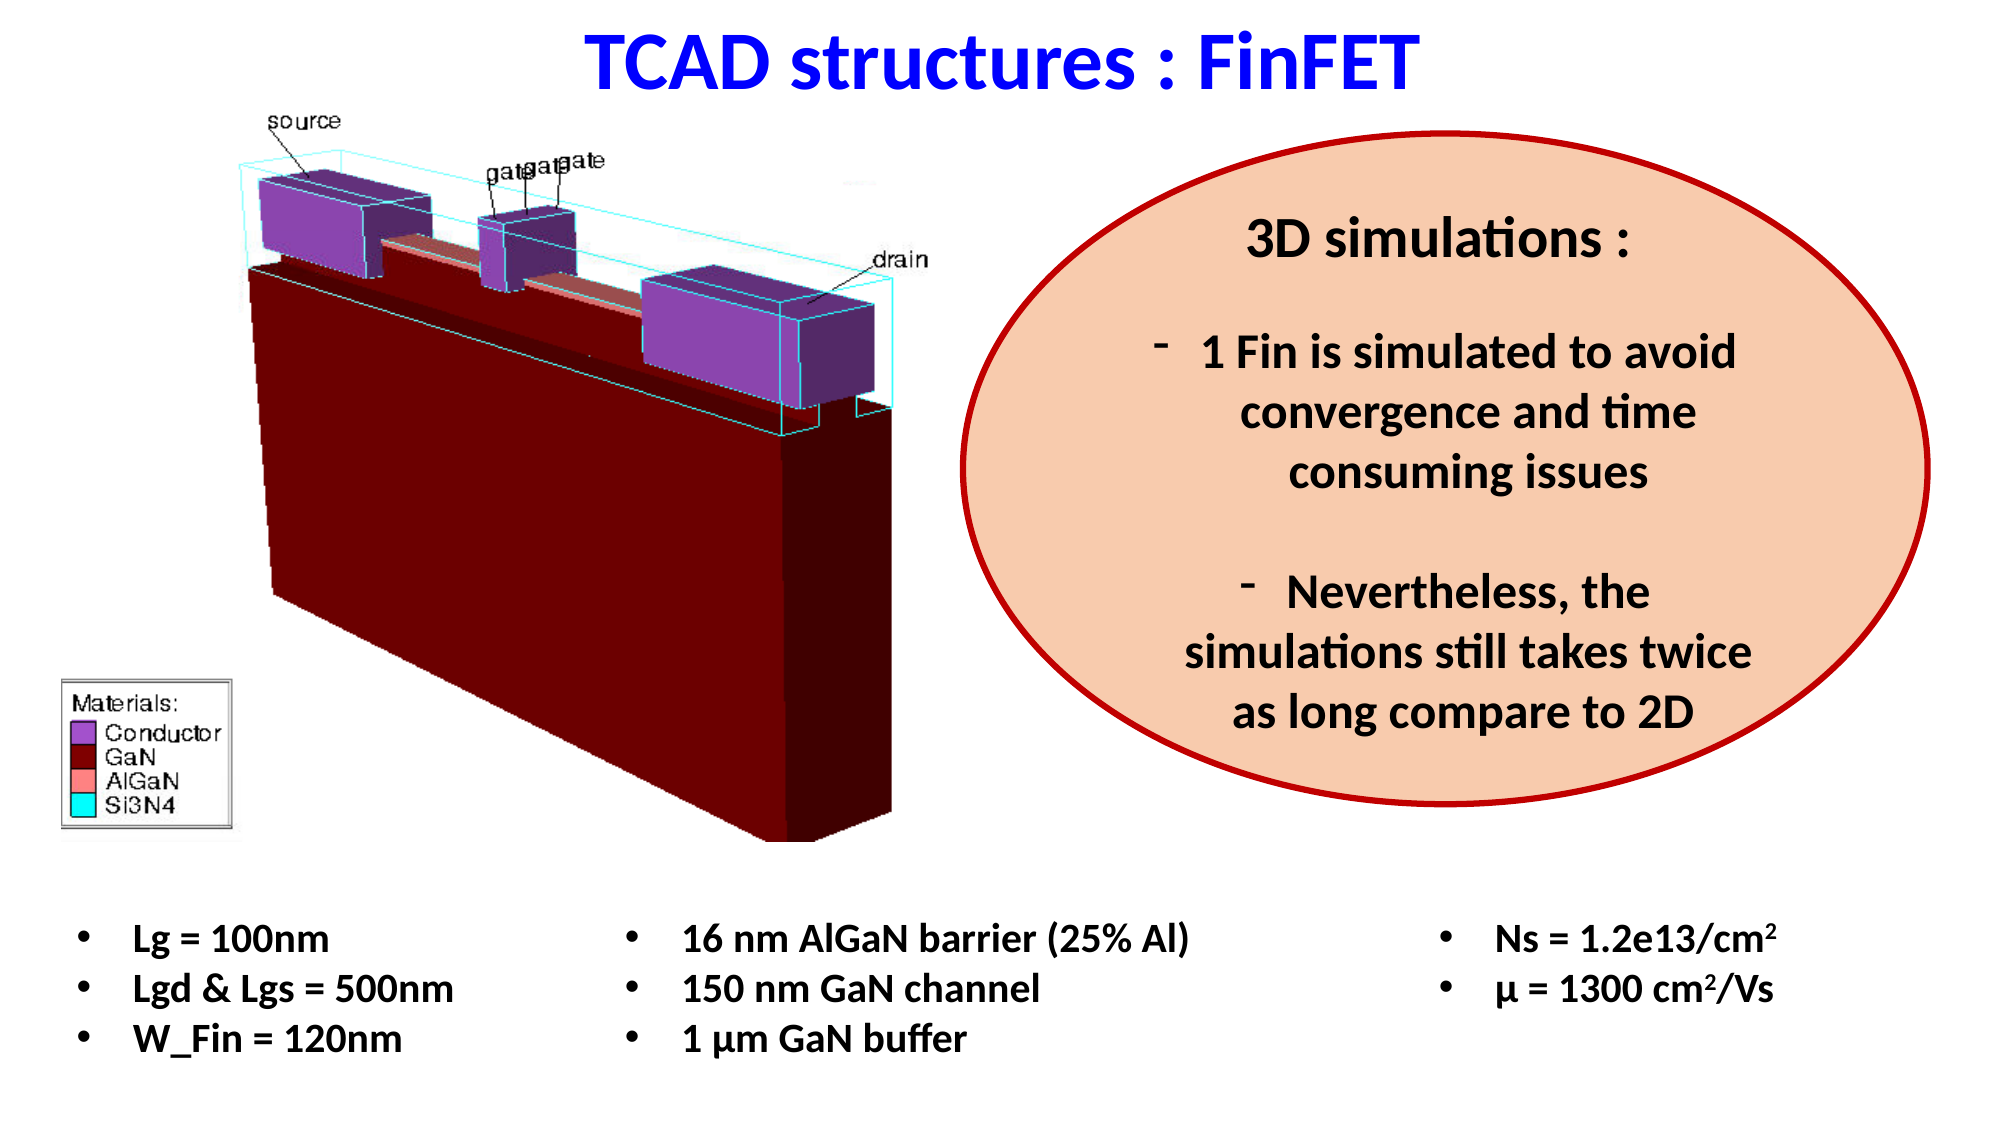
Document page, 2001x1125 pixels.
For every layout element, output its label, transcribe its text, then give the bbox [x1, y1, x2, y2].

picture [61, 96, 931, 842]
text_box 3D simulations : 1 Fin is simulated to avoid convergence and time consuming issues Nevertheless, the simulations still takes twice as long compare to 2D [961, 132, 1929, 806]
text_box TCAD structures : FinFET [570, 0, 1437, 114]
text_box Lg = 100nm Lgd & Lgs = 500nm W_Fin = 120nm [61, 903, 556, 1069]
text_box Ns = 1.2e13/cm2 µ = 1300 cm2/Vs [1423, 903, 1928, 1019]
text_box 16 nm AlGaN barrier (25% Al) 150 nm GaN channel 1 µm GaN buffer [610, 903, 1311, 1069]
